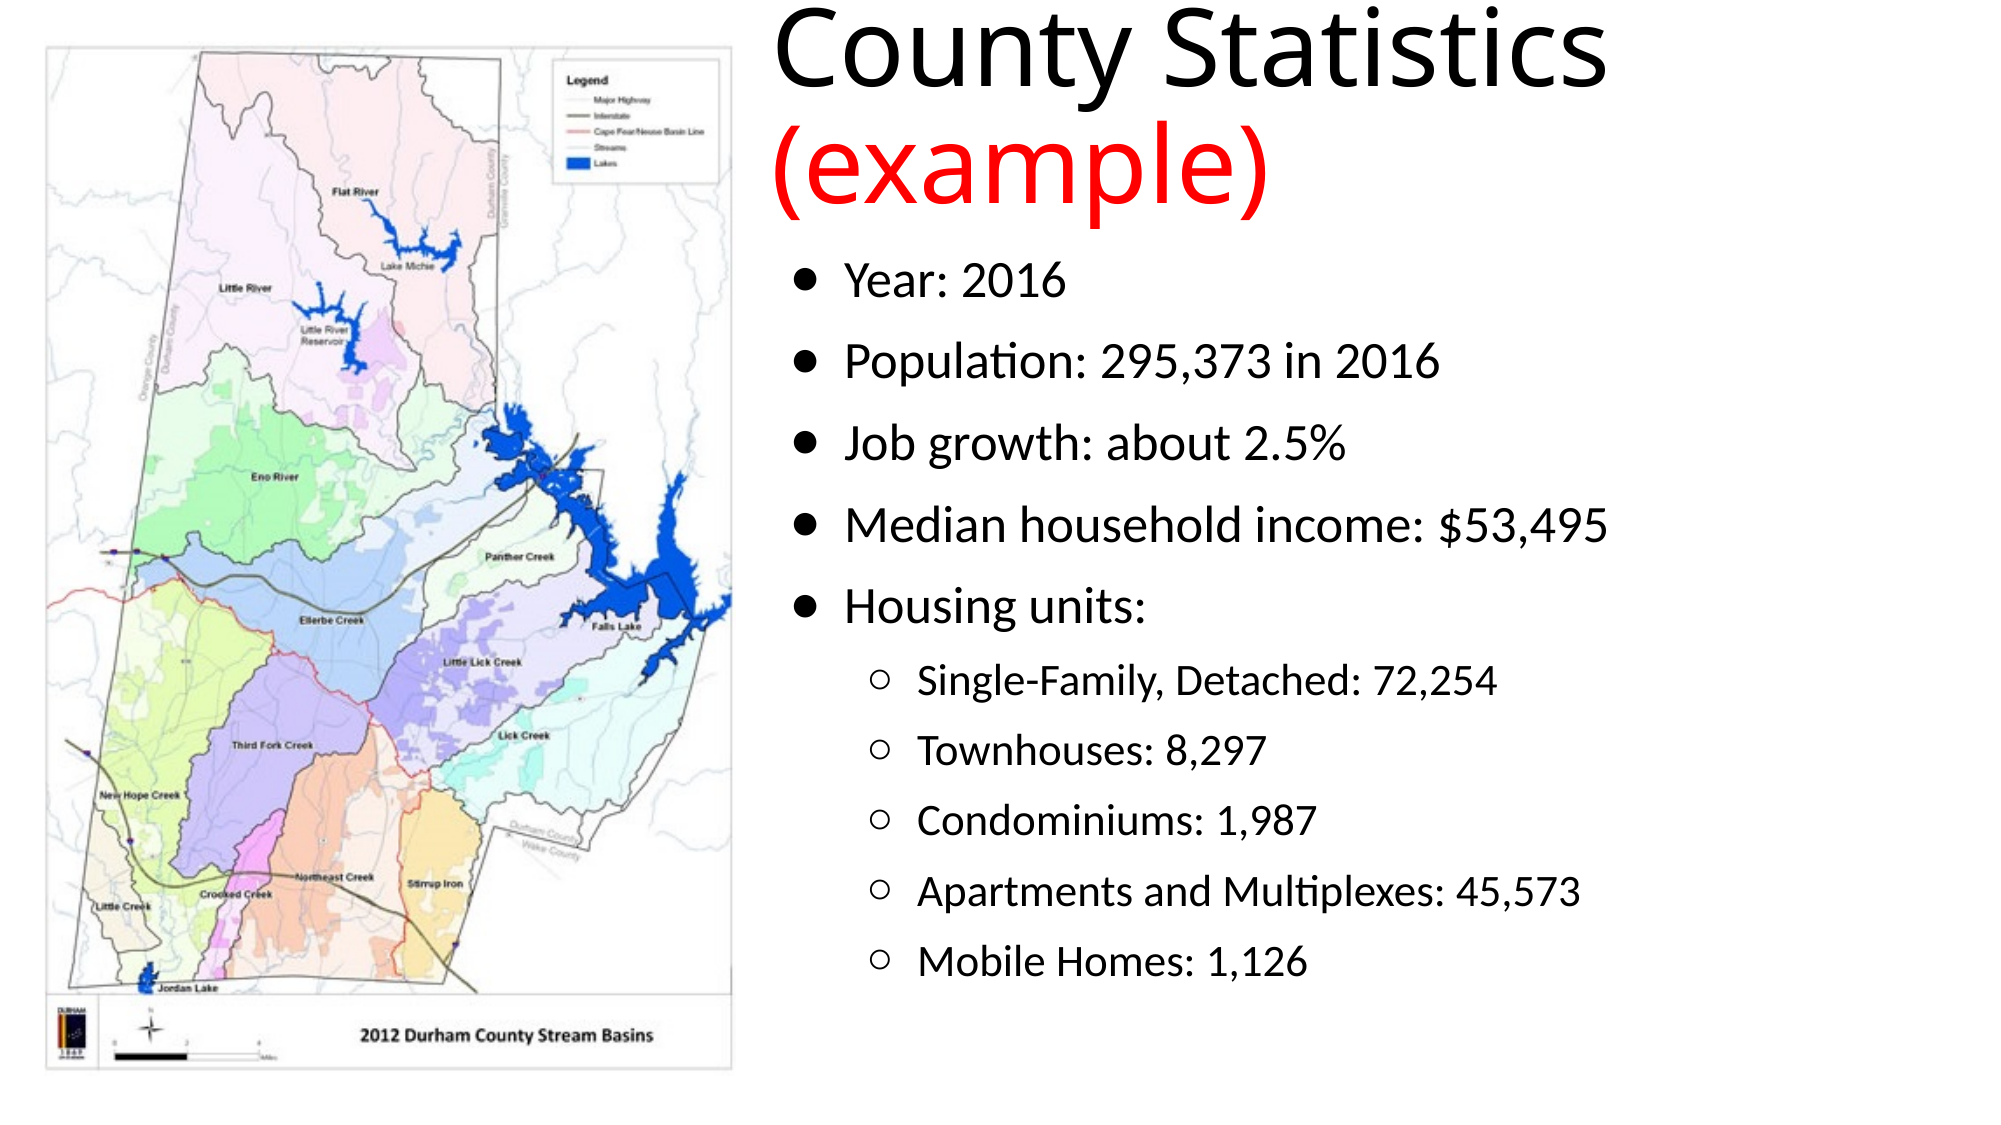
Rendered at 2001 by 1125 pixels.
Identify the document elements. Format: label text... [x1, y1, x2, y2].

picture [44, 41, 736, 1076]
title County Statistics (example) [756, 1, 1980, 219]
list Year: 2016 Population: 295,373 in 2016 Job growth: about 2.5% Median household income: $53,495 Housing units: Single-Family, Detached: 72,254 Townhouses: 8,297 Condominiums: 1,987 Apartments and Multiplexes: 45,573 Mobile Homes: 1,126 [756, 219, 1958, 993]
